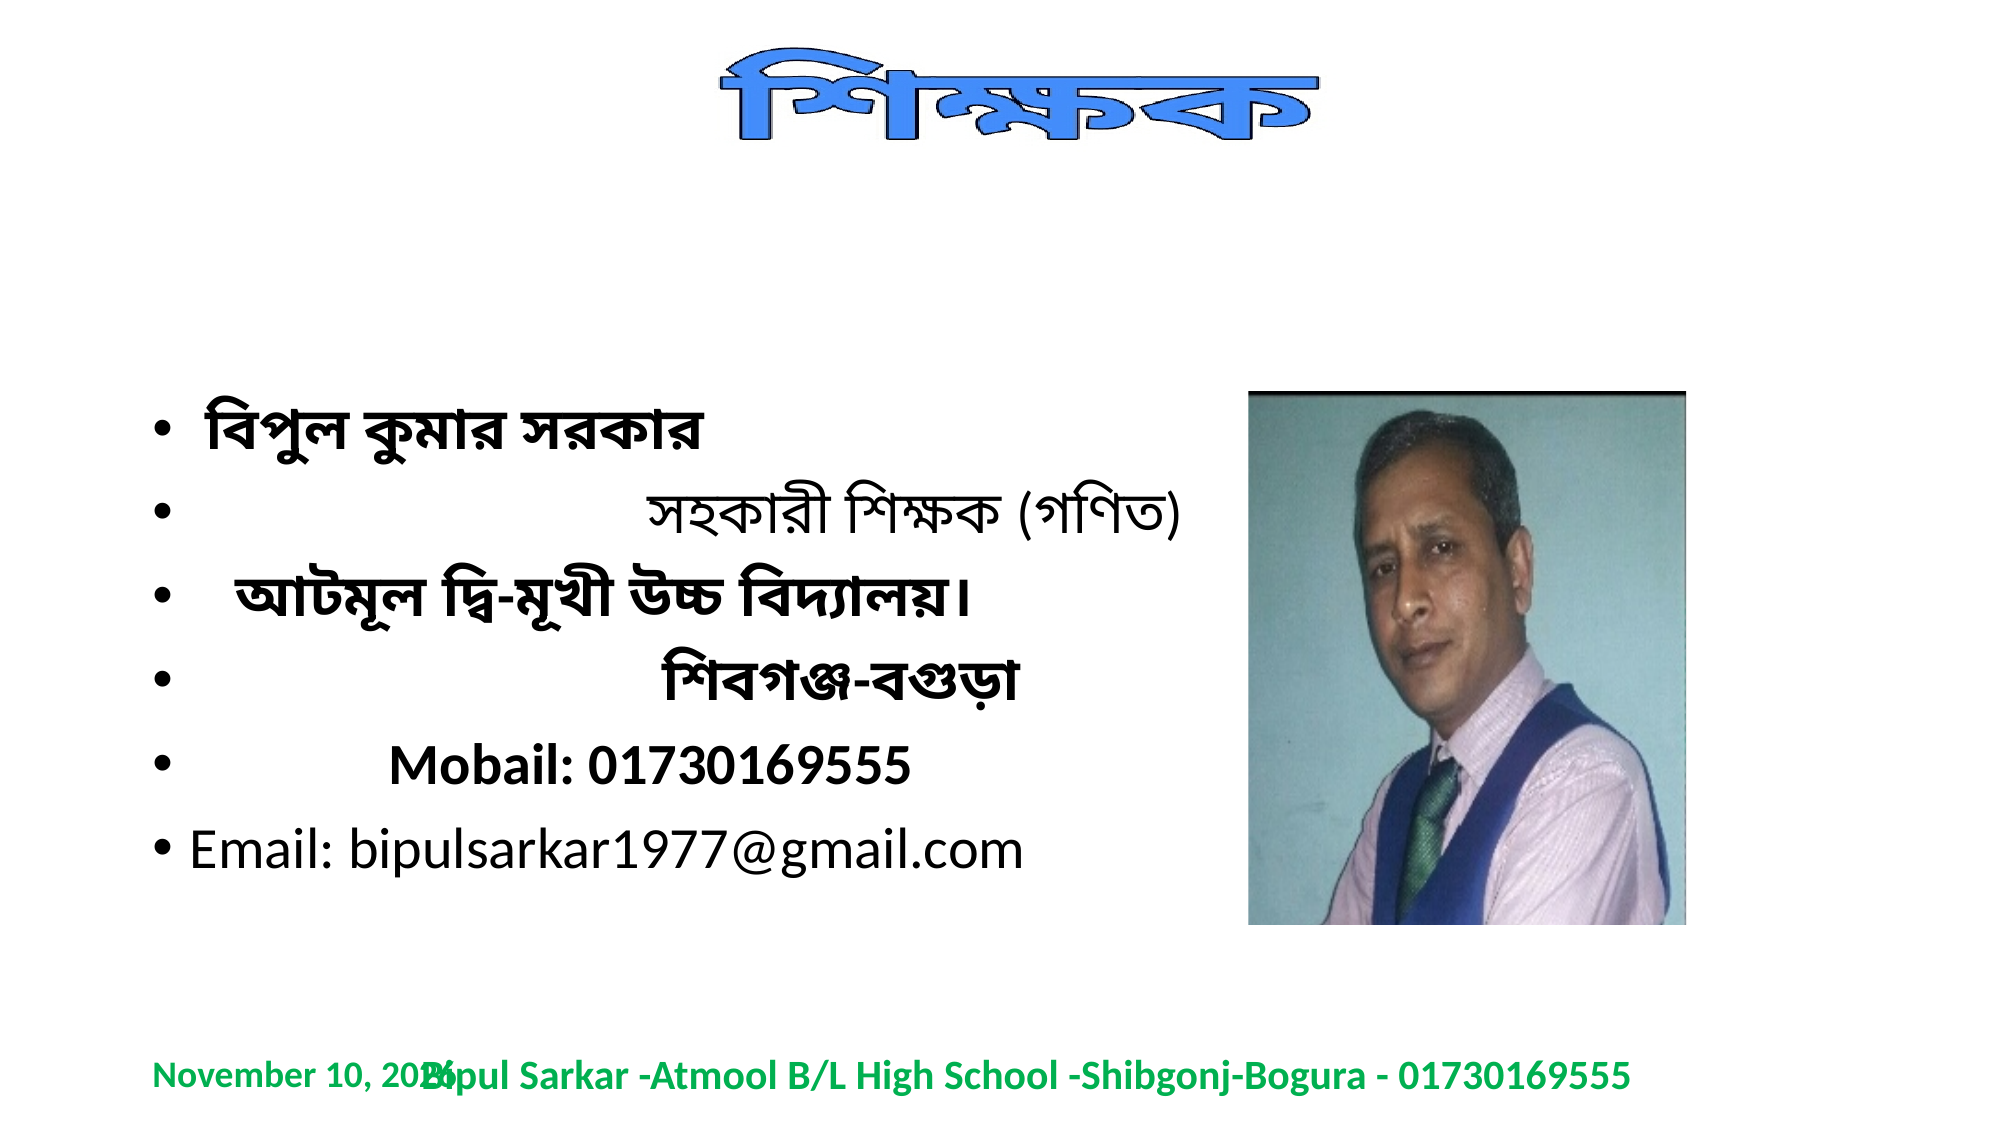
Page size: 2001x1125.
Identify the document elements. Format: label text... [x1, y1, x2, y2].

footer Bipul Sarkar -Atmool B/L High School -Shibgonj-Bogura - 01730169555 [91, 1042, 1963, 1103]
picture [1248, 391, 1687, 925]
picture [714, 45, 1340, 159]
list বিপুল কুমার সরকার সহকারী শিক্ষক (গণিত) আটমূল দ্বি-মূখী উচ্চ বিদ্যালয়। শিবগঞ্জ-বগুড়া Mobail: 01730169555 Email: bipulsarkar1977@gmail.com [137, 391, 1863, 968]
